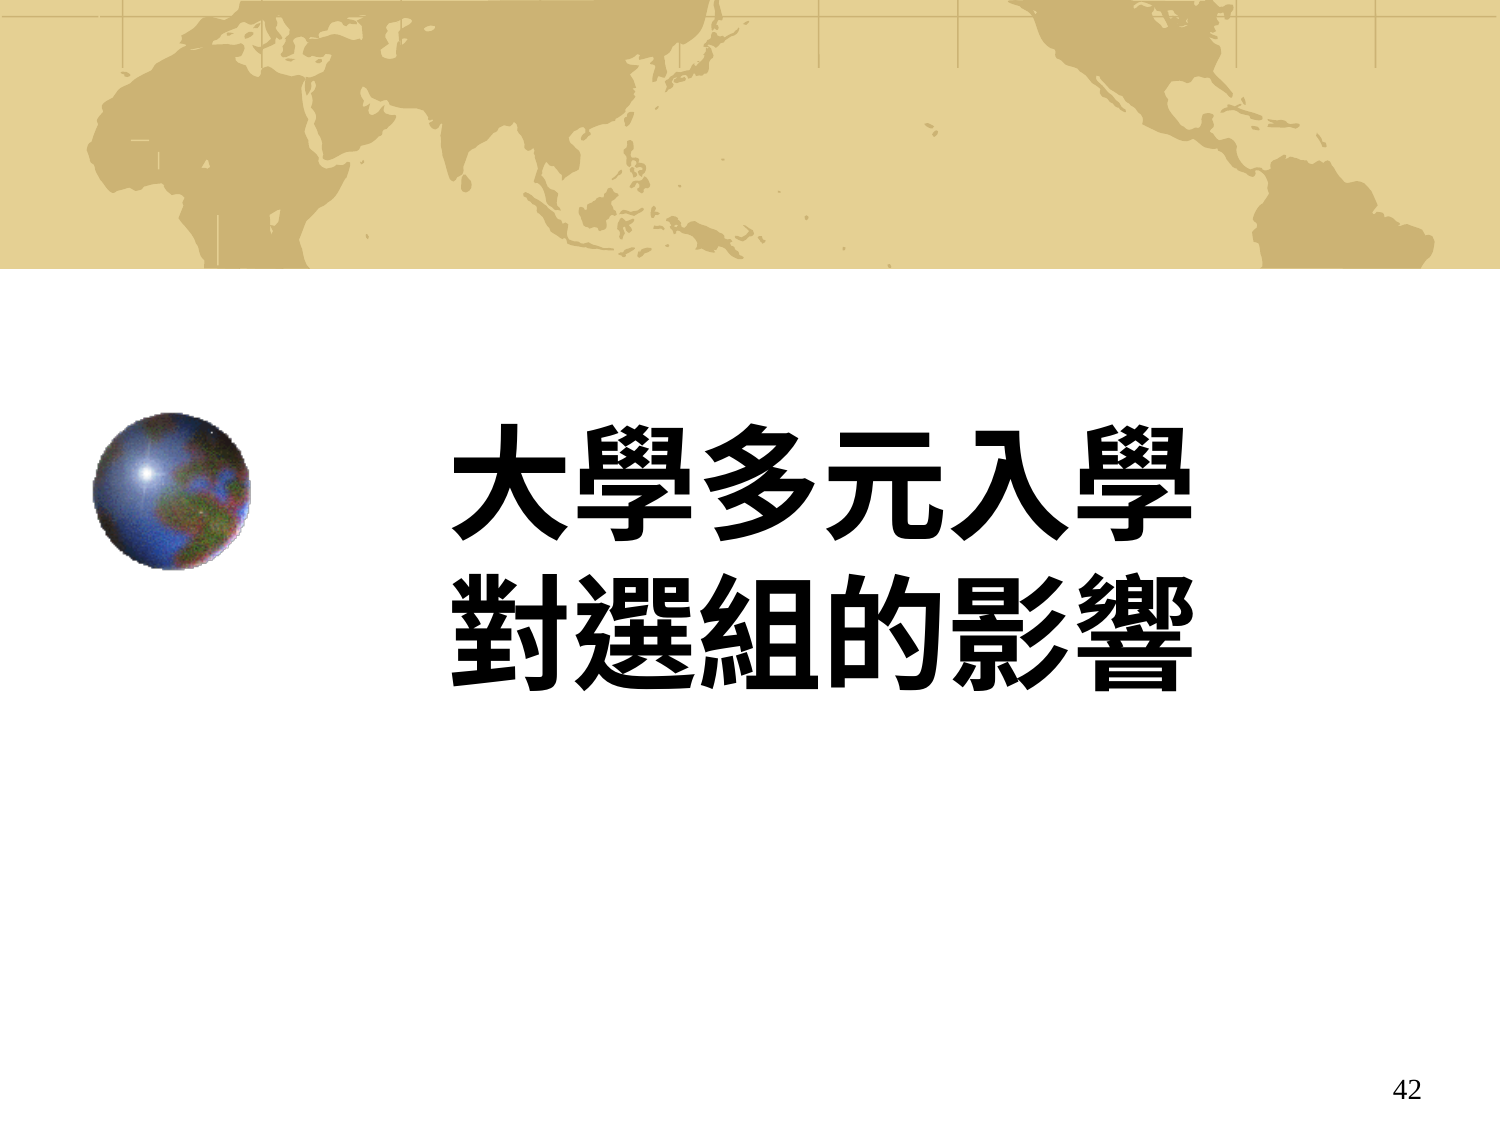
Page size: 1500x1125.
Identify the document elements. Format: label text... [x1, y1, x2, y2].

slide_number 42 [1124, 1037, 1438, 1113]
picture [87, 407, 253, 575]
title 大學多元入學 對選組的影響 [253, 361, 1392, 750]
